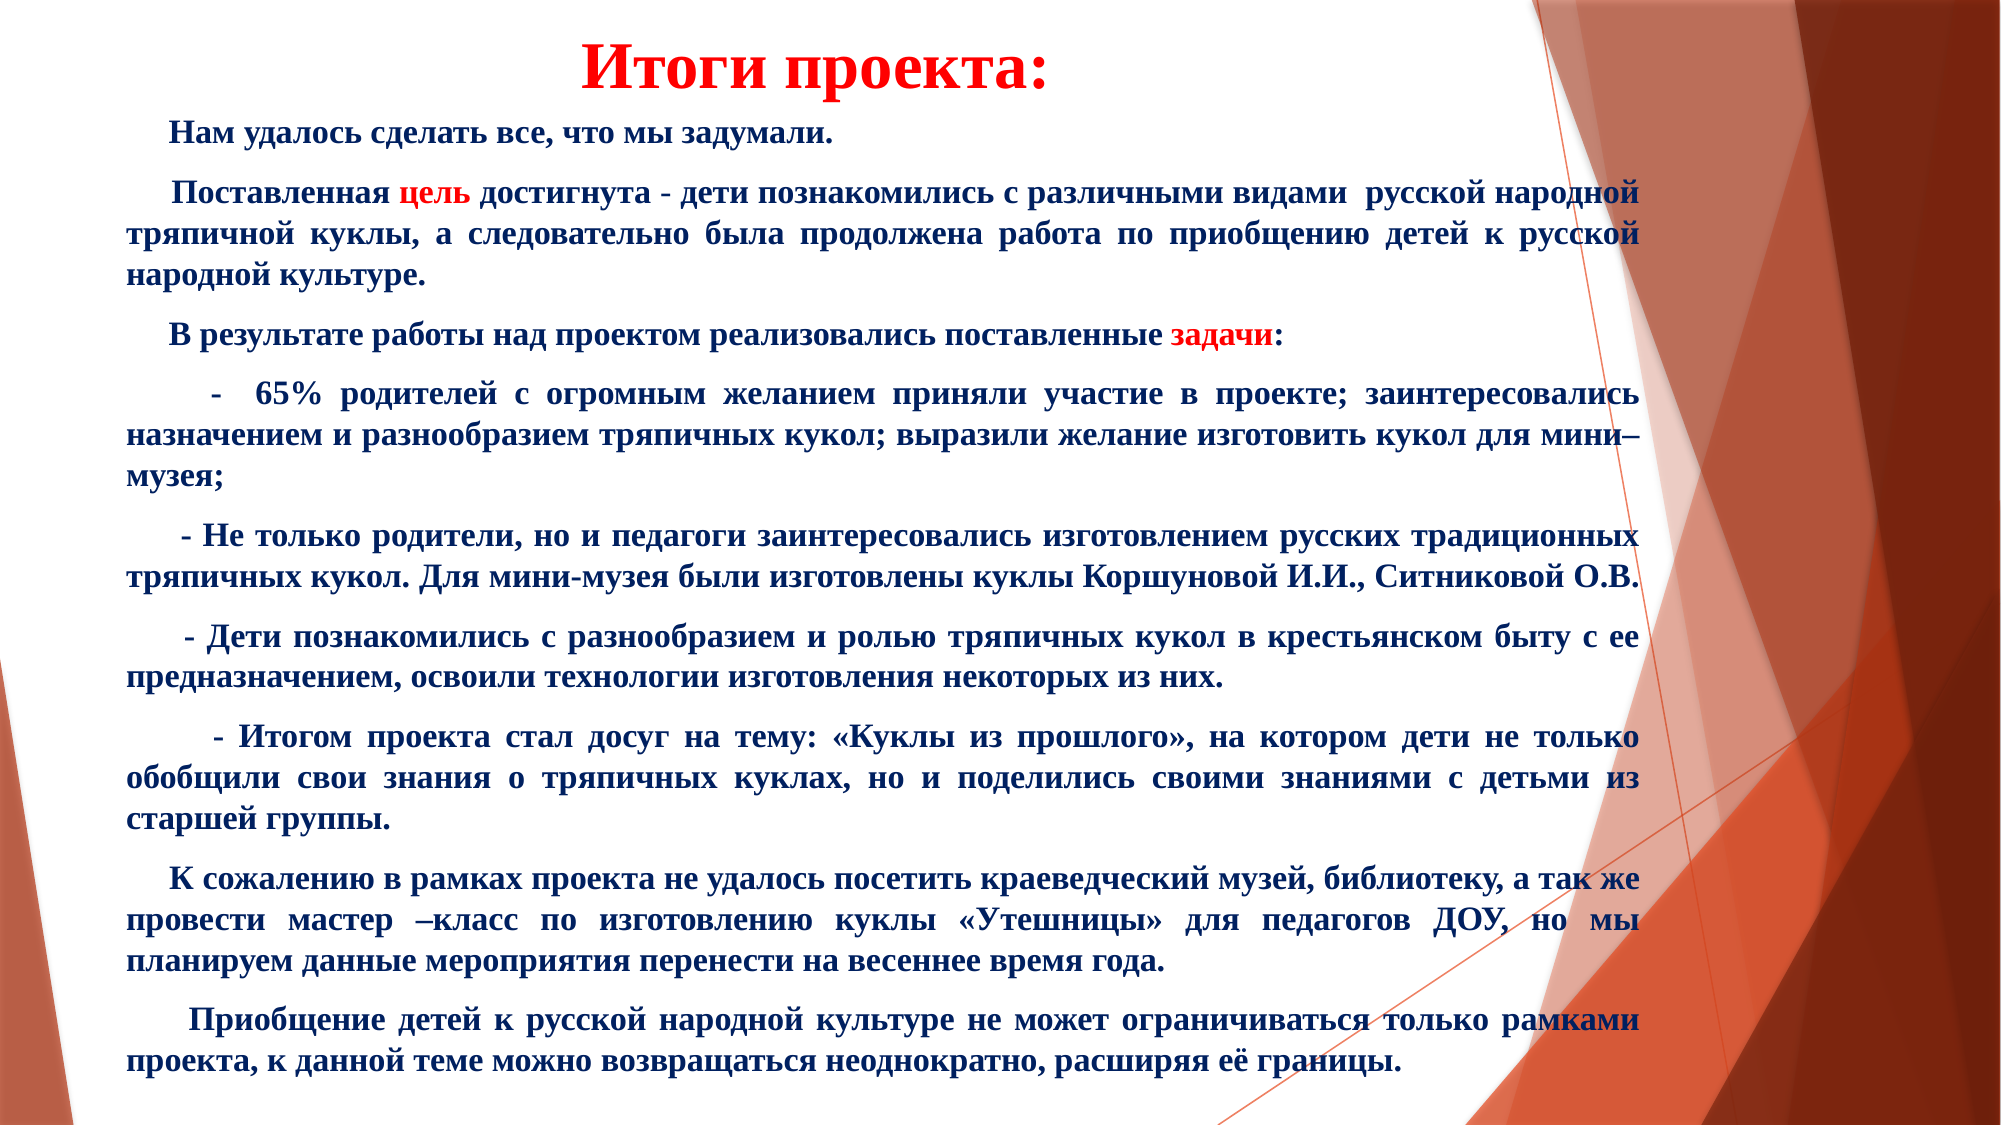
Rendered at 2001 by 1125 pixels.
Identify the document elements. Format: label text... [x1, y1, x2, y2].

list Нам удалось сделать все, что мы задумали. Поставленная цель достигнута - дети познакомились с различными видами русской народной тряпичной куклы, а следовательно была продолжена работа по приобщению детей к русской народной культуре. В результате работы над проектом реализовались поставленные задачи: - 65% родителей с огромным желанием приняли участие в проекте; заинтересовались назначением и разнообразием тряпичных кукол; выразили желание изготовить кукол для мини– музея; - Не только родители, но и педагоги заинтересовались изготовлением русских традиционных тряпичных кукол. Для мини-музея были изготовлены куклы Коршуновой И.И., Ситниковой О.В. - Дети познакомились с разнообразием и ролью тряпичных кукол в крестьянском быту с ее предназначением, освоили технологии изготовления некоторых из них. - Итогом проекта стал досуг на тему: «Куклы из прошлого», на котором дети не только обобщили свои знания о тряпичных куклах, но и поделились своими знаниями с детьми из старшей группы. К сожалению в рамках проекта не удалось посетить краеведческий музей, библиотеку, а так же провести мастер –класс по изготовлению куклы «Утешницы» для педагогов ДОУ, но мы планируем данные мероприятия перенести на весеннее время года. Приобщение детей к русской народной культуре не может ограничиваться только рамками проекта, к данной теме можно возвращаться неоднократно, расширяя её границы. [111, 102, 1655, 1107]
title Итоги проекта: [111, 14, 1522, 102]
